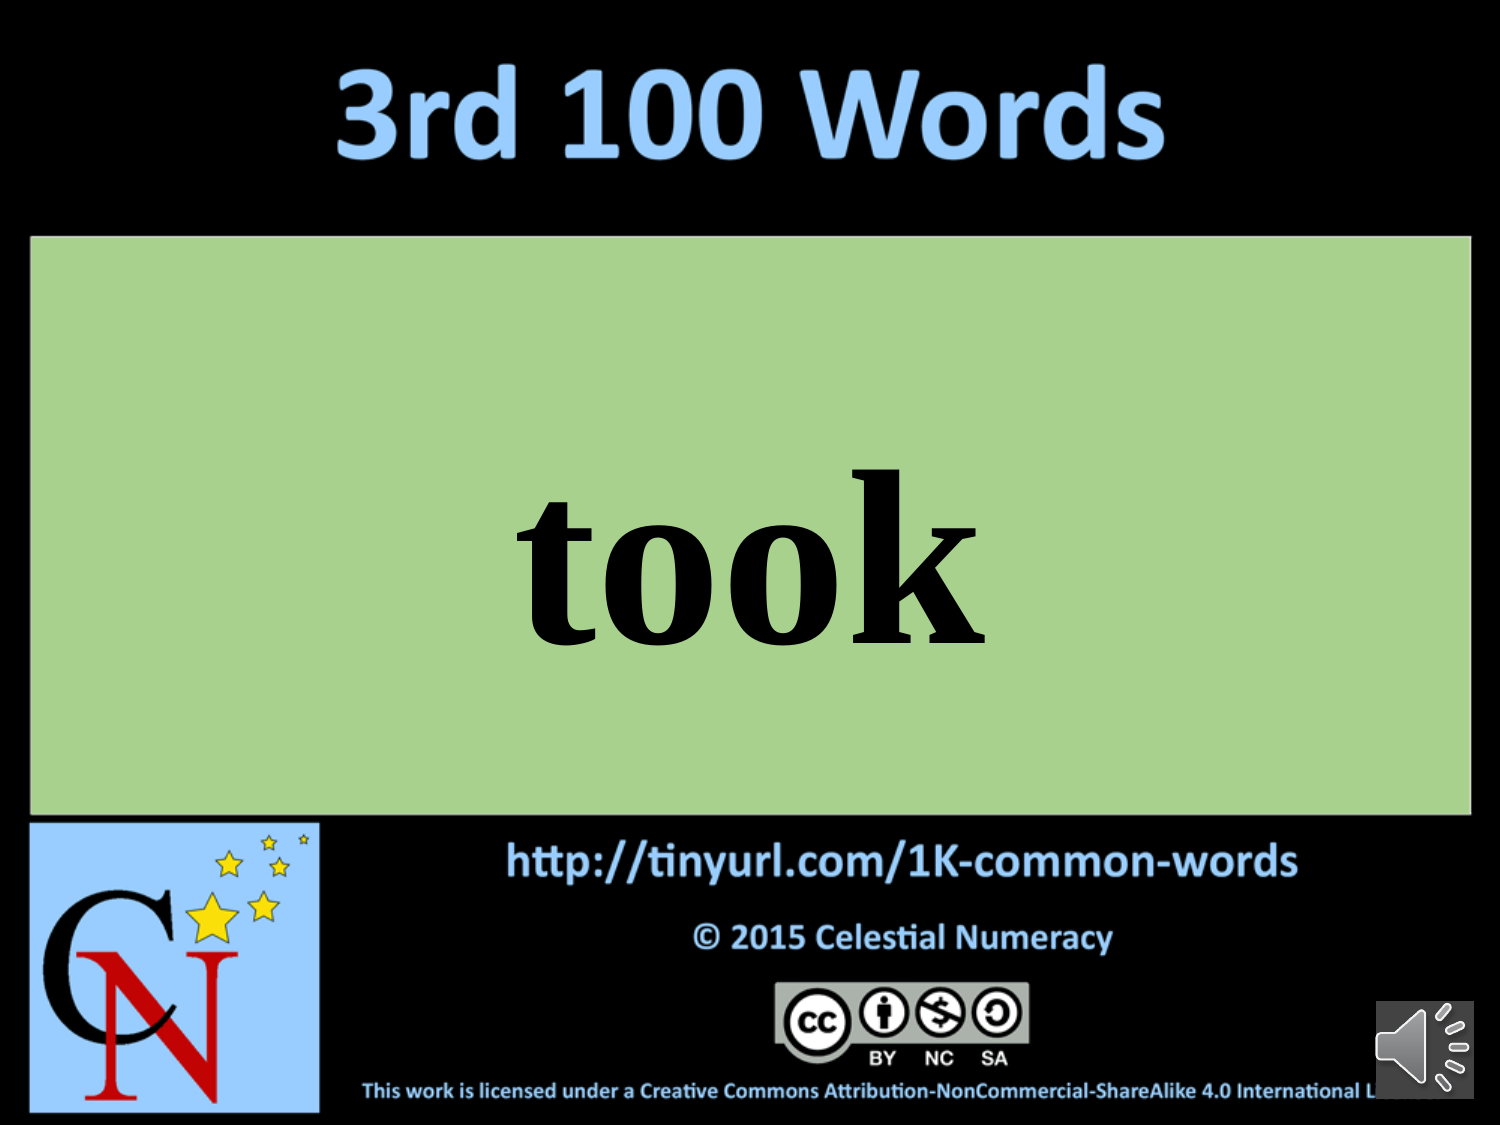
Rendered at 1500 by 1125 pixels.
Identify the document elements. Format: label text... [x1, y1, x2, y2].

title took [34, 453, 1466, 672]
picture [0, 0, 1500, 1125]
